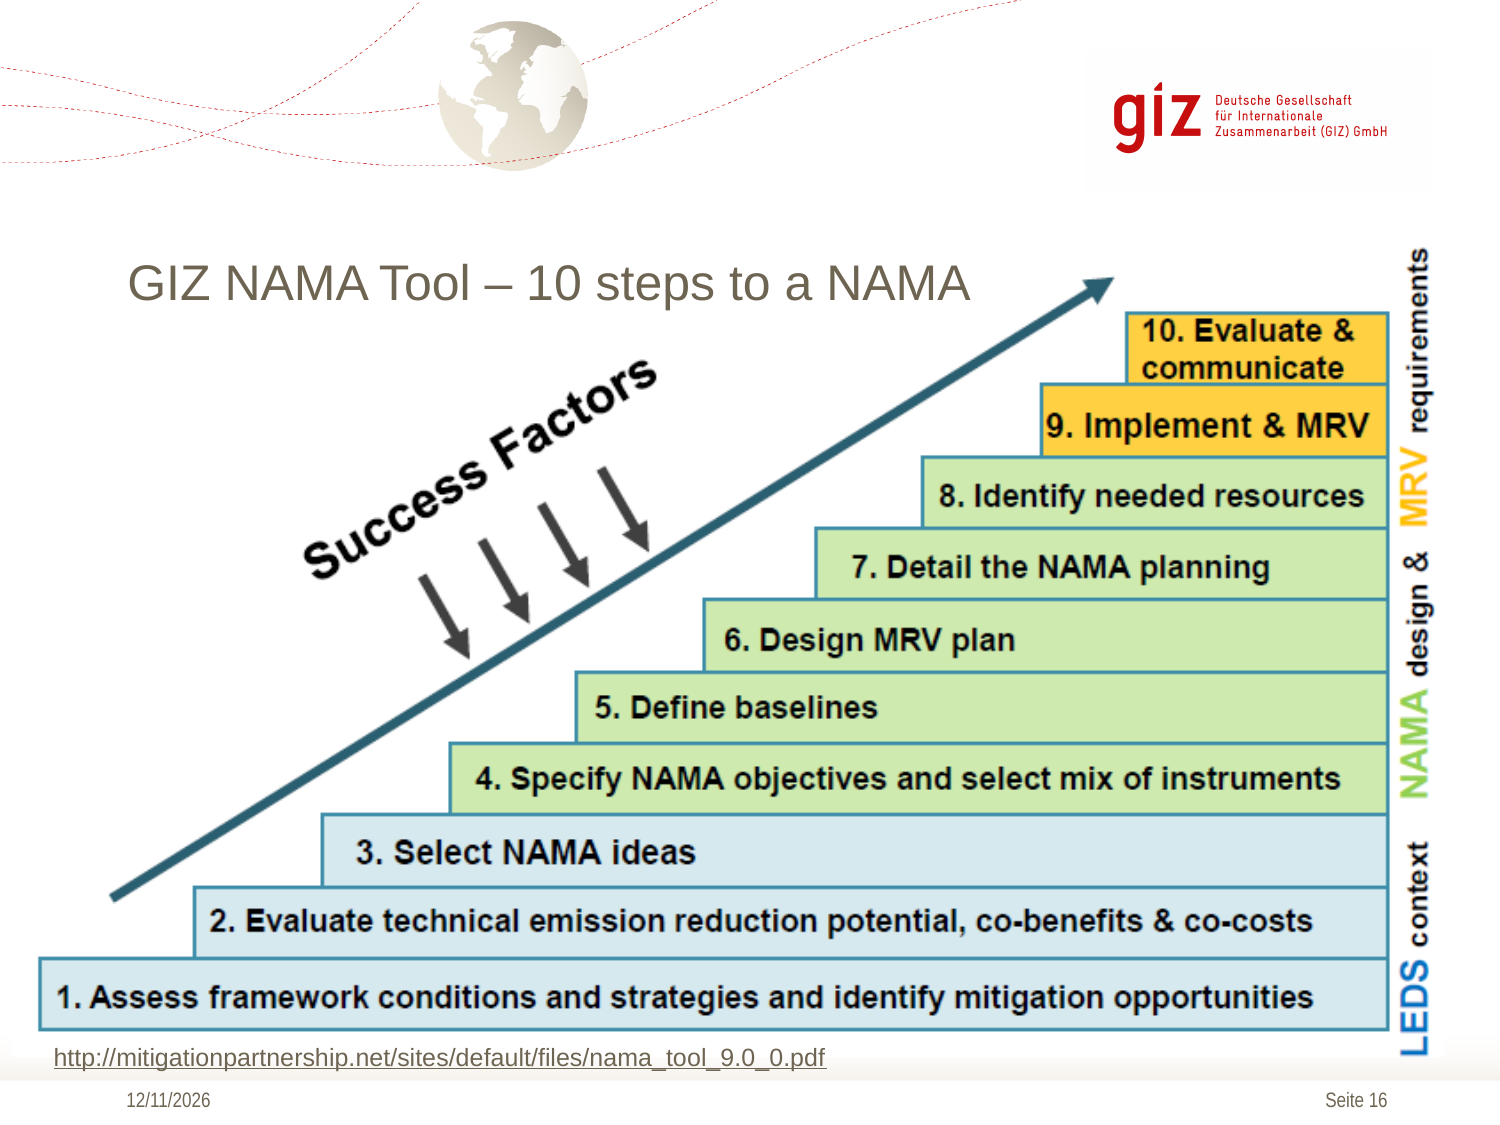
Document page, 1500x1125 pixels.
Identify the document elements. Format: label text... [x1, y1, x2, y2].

picture [0, 0, 1500, 194]
picture [0, 959, 111, 1081]
text_box http://mitigationpartnership.net/sites/default/files/nama_tool_9.0_0.pdf [38, 1065, 849, 1079]
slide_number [111, 1079, 325, 1121]
picture [325, 959, 1500, 1081]
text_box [11, 246, 1445, 1057]
